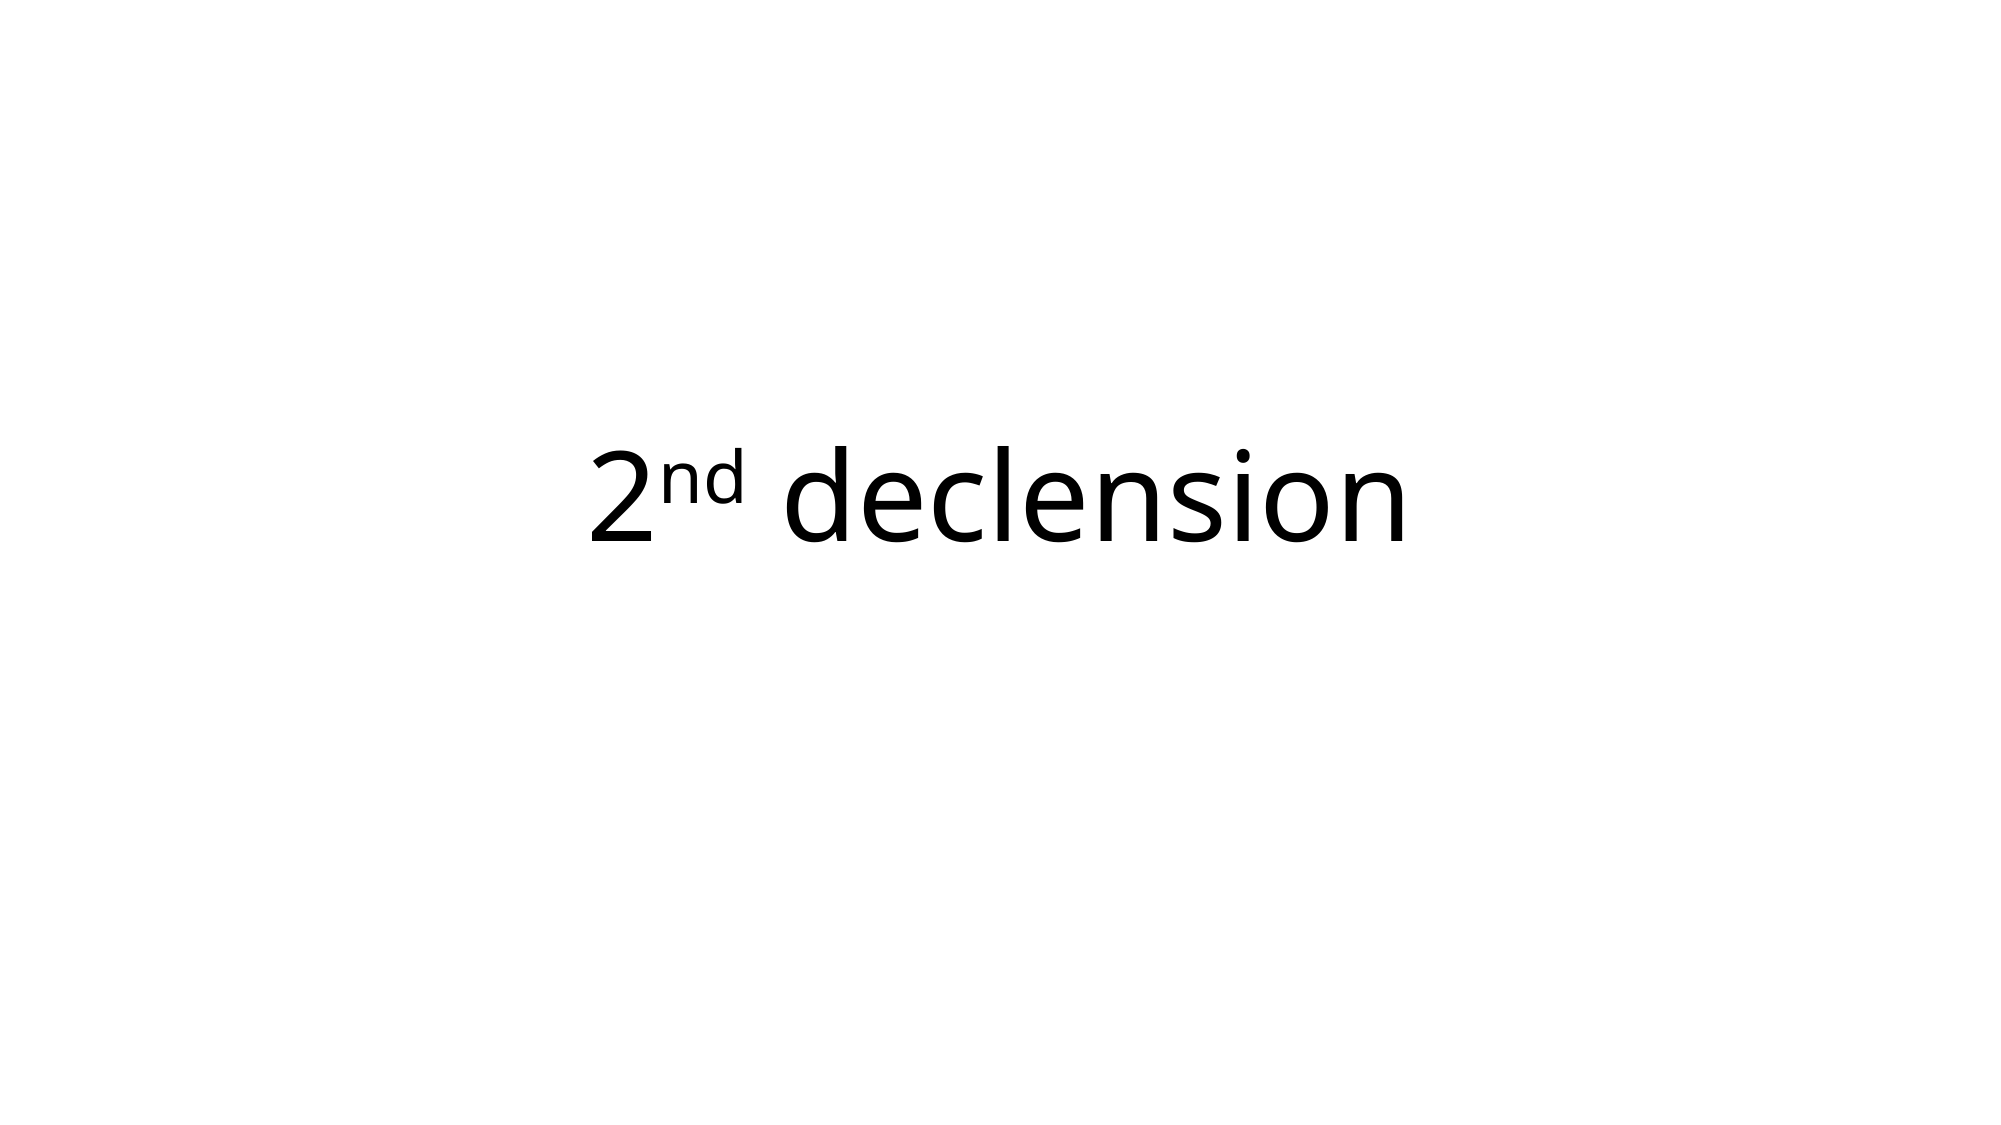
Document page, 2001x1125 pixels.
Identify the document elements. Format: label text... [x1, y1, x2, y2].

title 2nd declension [249, 184, 1750, 576]
